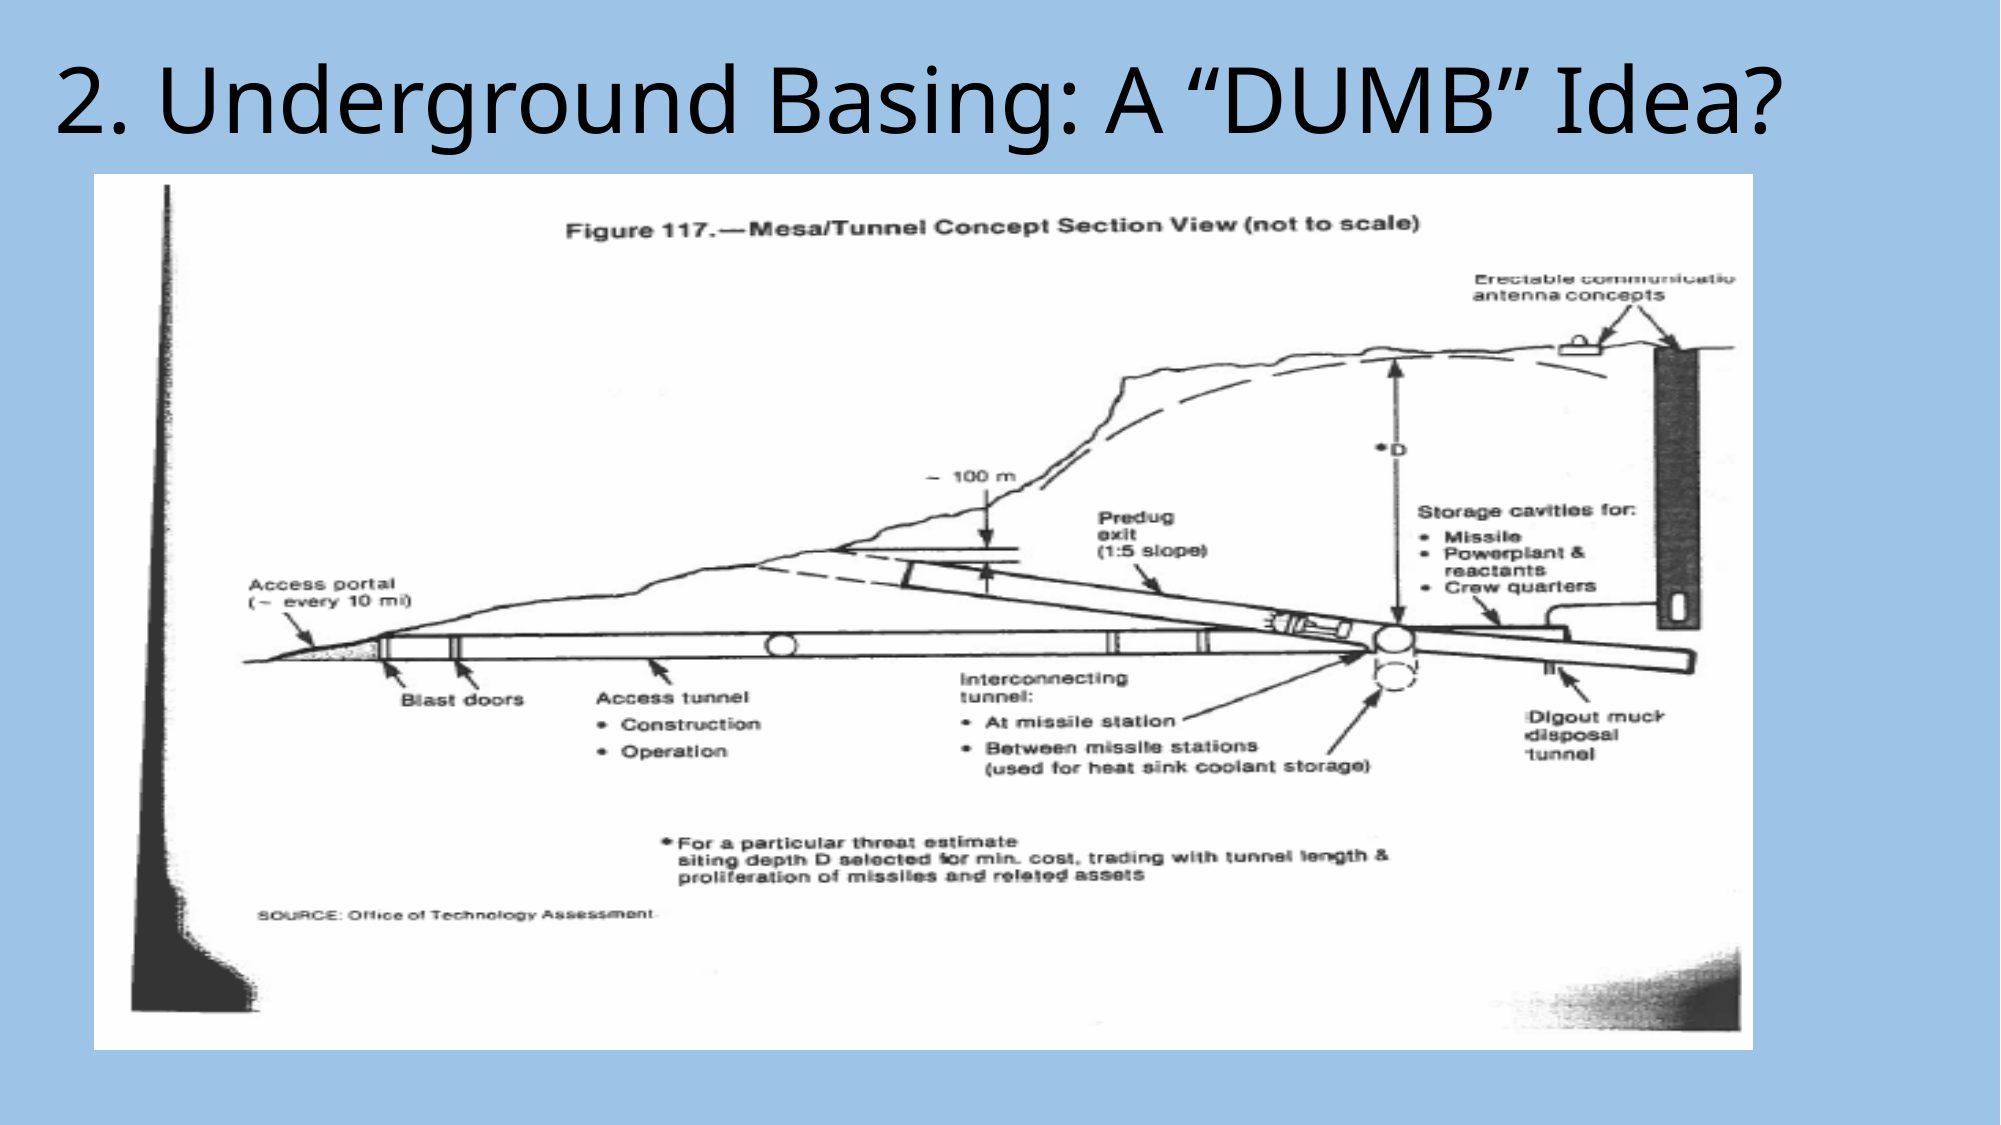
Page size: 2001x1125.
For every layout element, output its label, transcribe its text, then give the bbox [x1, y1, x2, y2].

title 2. Underground Basing: A “DUMB” Idea? [39, 45, 1924, 163]
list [94, 174, 1753, 1050]
